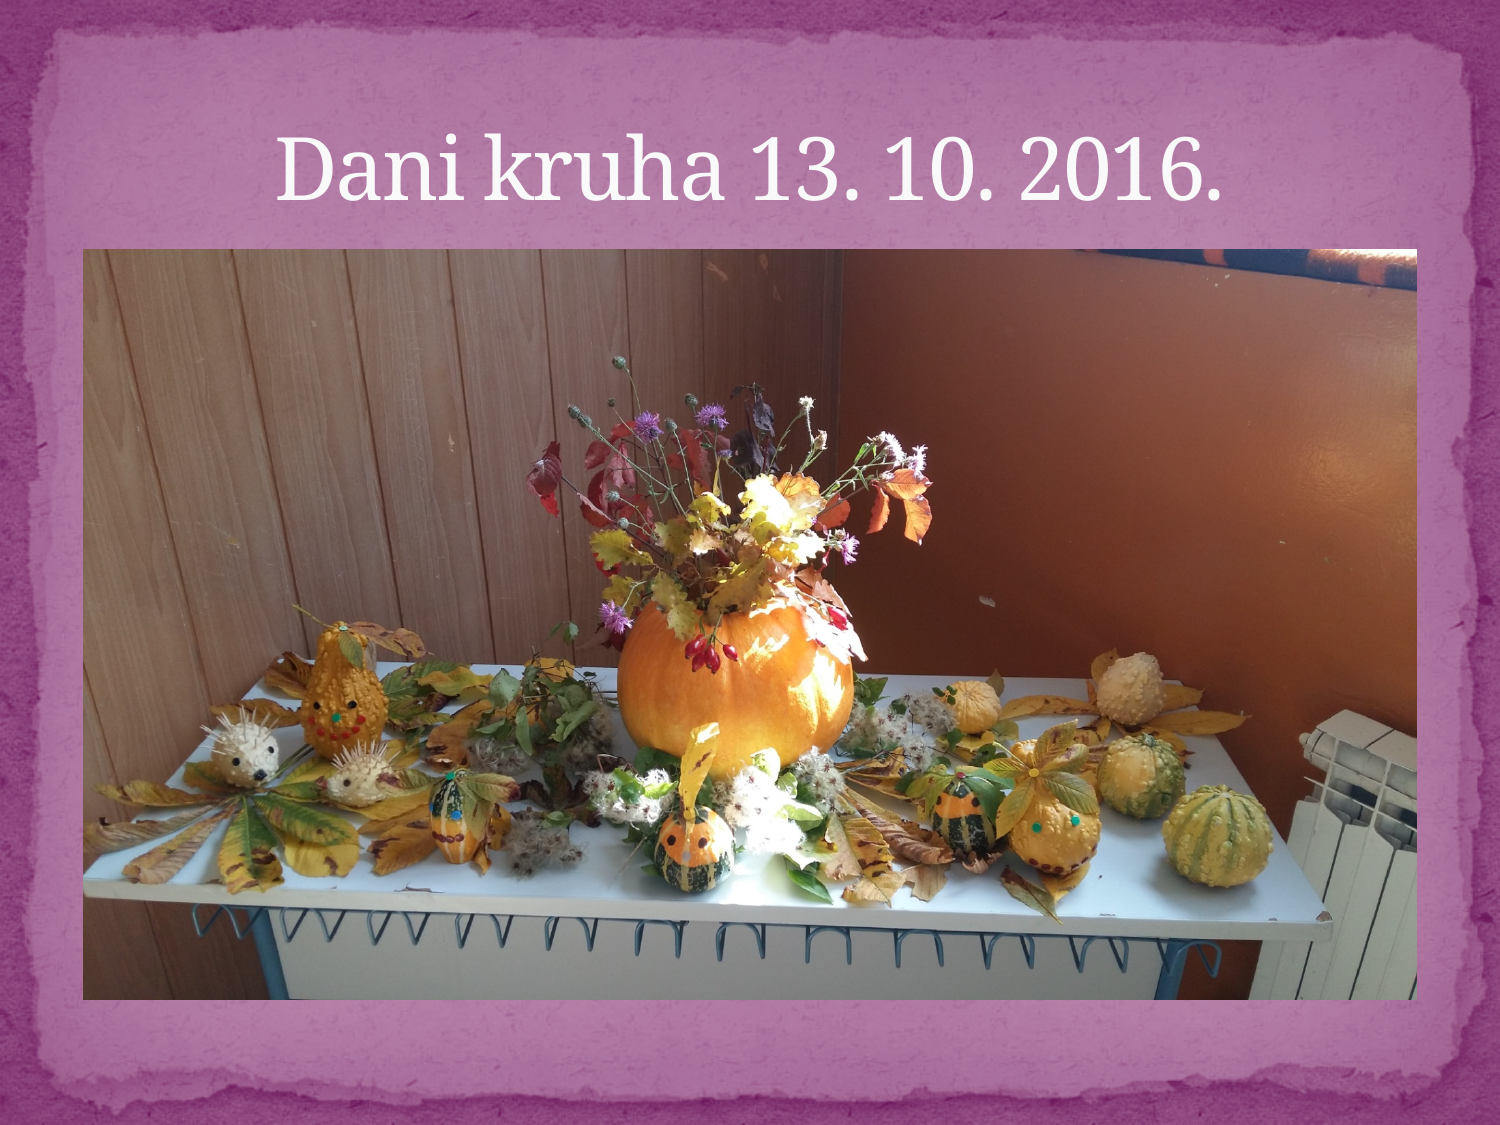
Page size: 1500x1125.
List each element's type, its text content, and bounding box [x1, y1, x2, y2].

title Dani kruha 13. 10. 2016. [74, 24, 1425, 225]
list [86, 252, 1415, 996]
